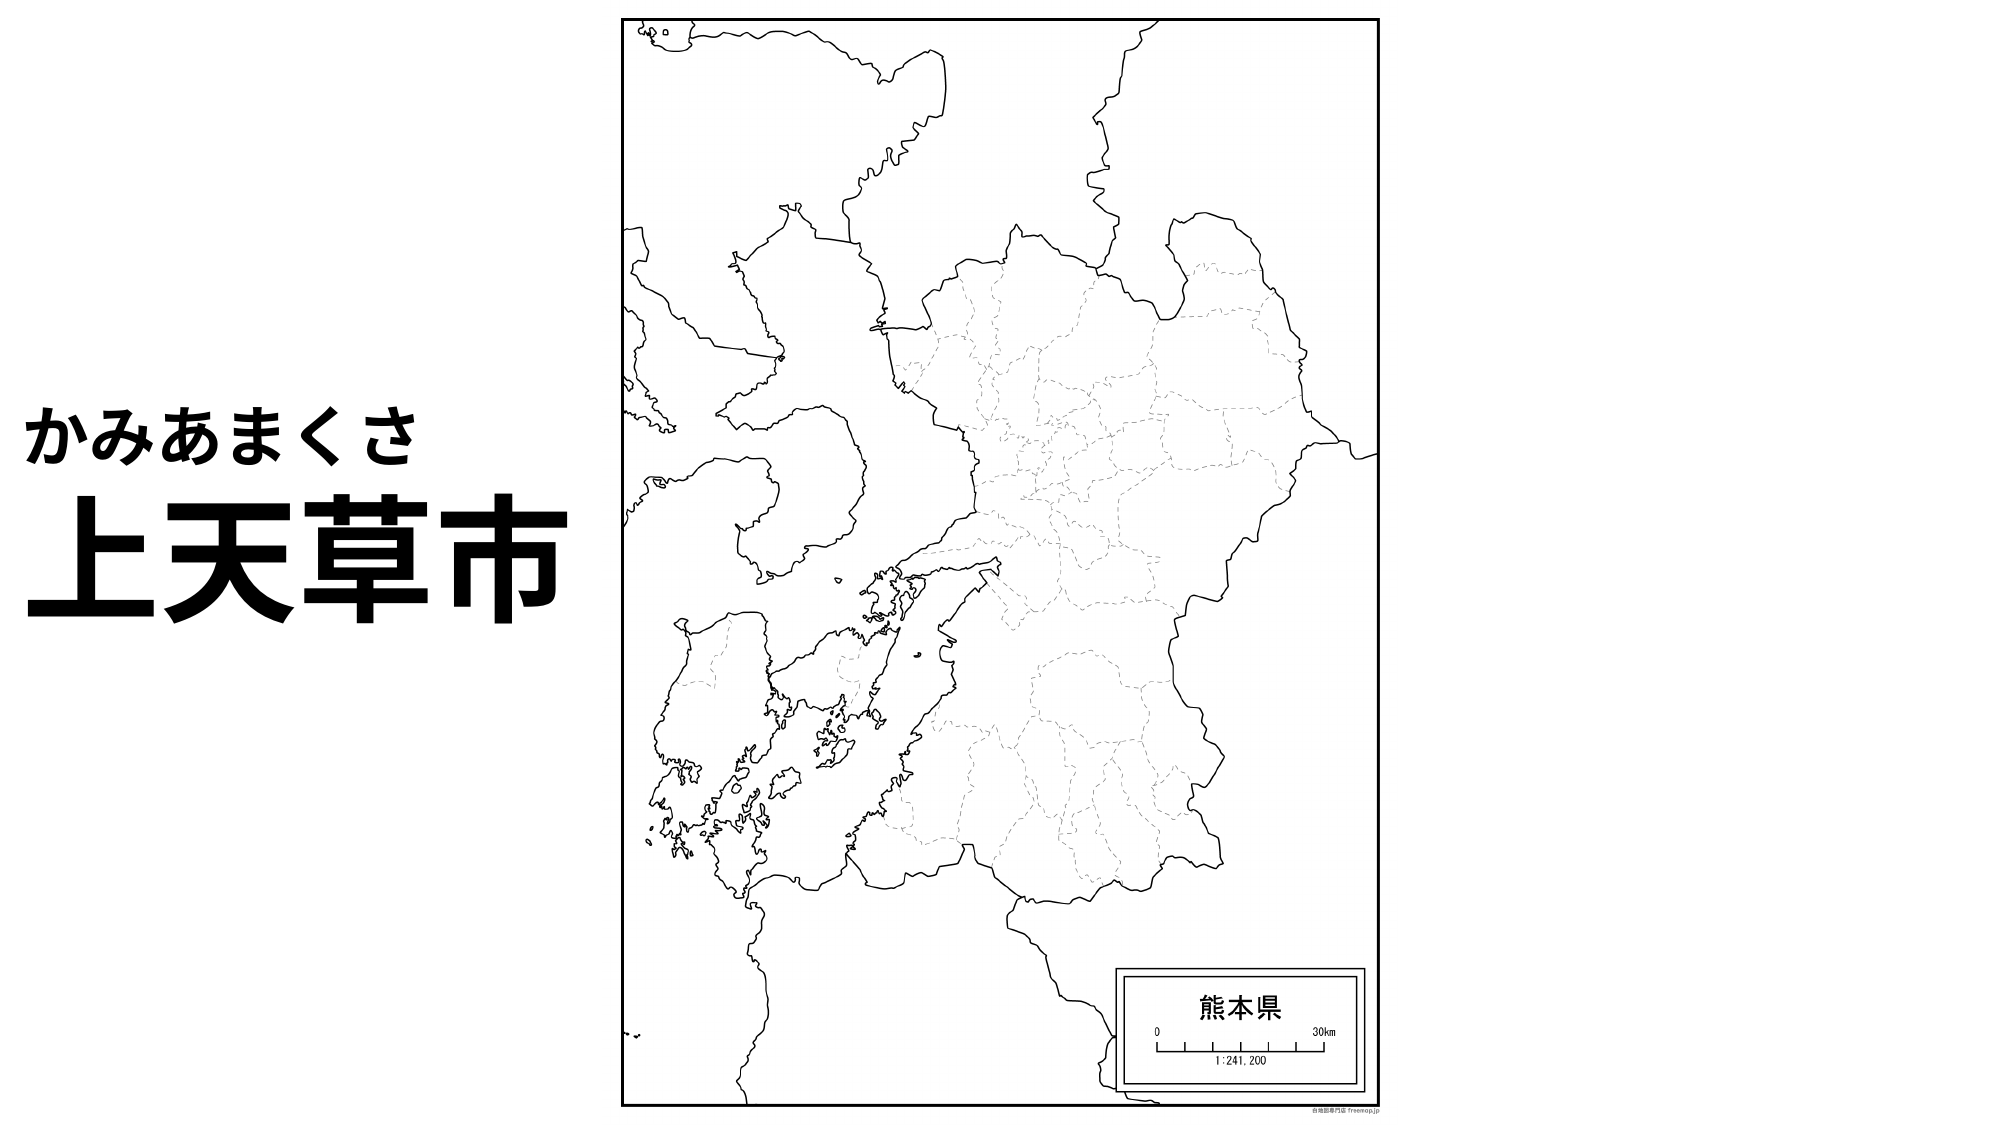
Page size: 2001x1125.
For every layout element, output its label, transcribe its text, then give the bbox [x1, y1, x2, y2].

text_box かみあまくさ 上天草市 [8, 387, 602, 647]
picture [602, 0, 1398, 1125]
